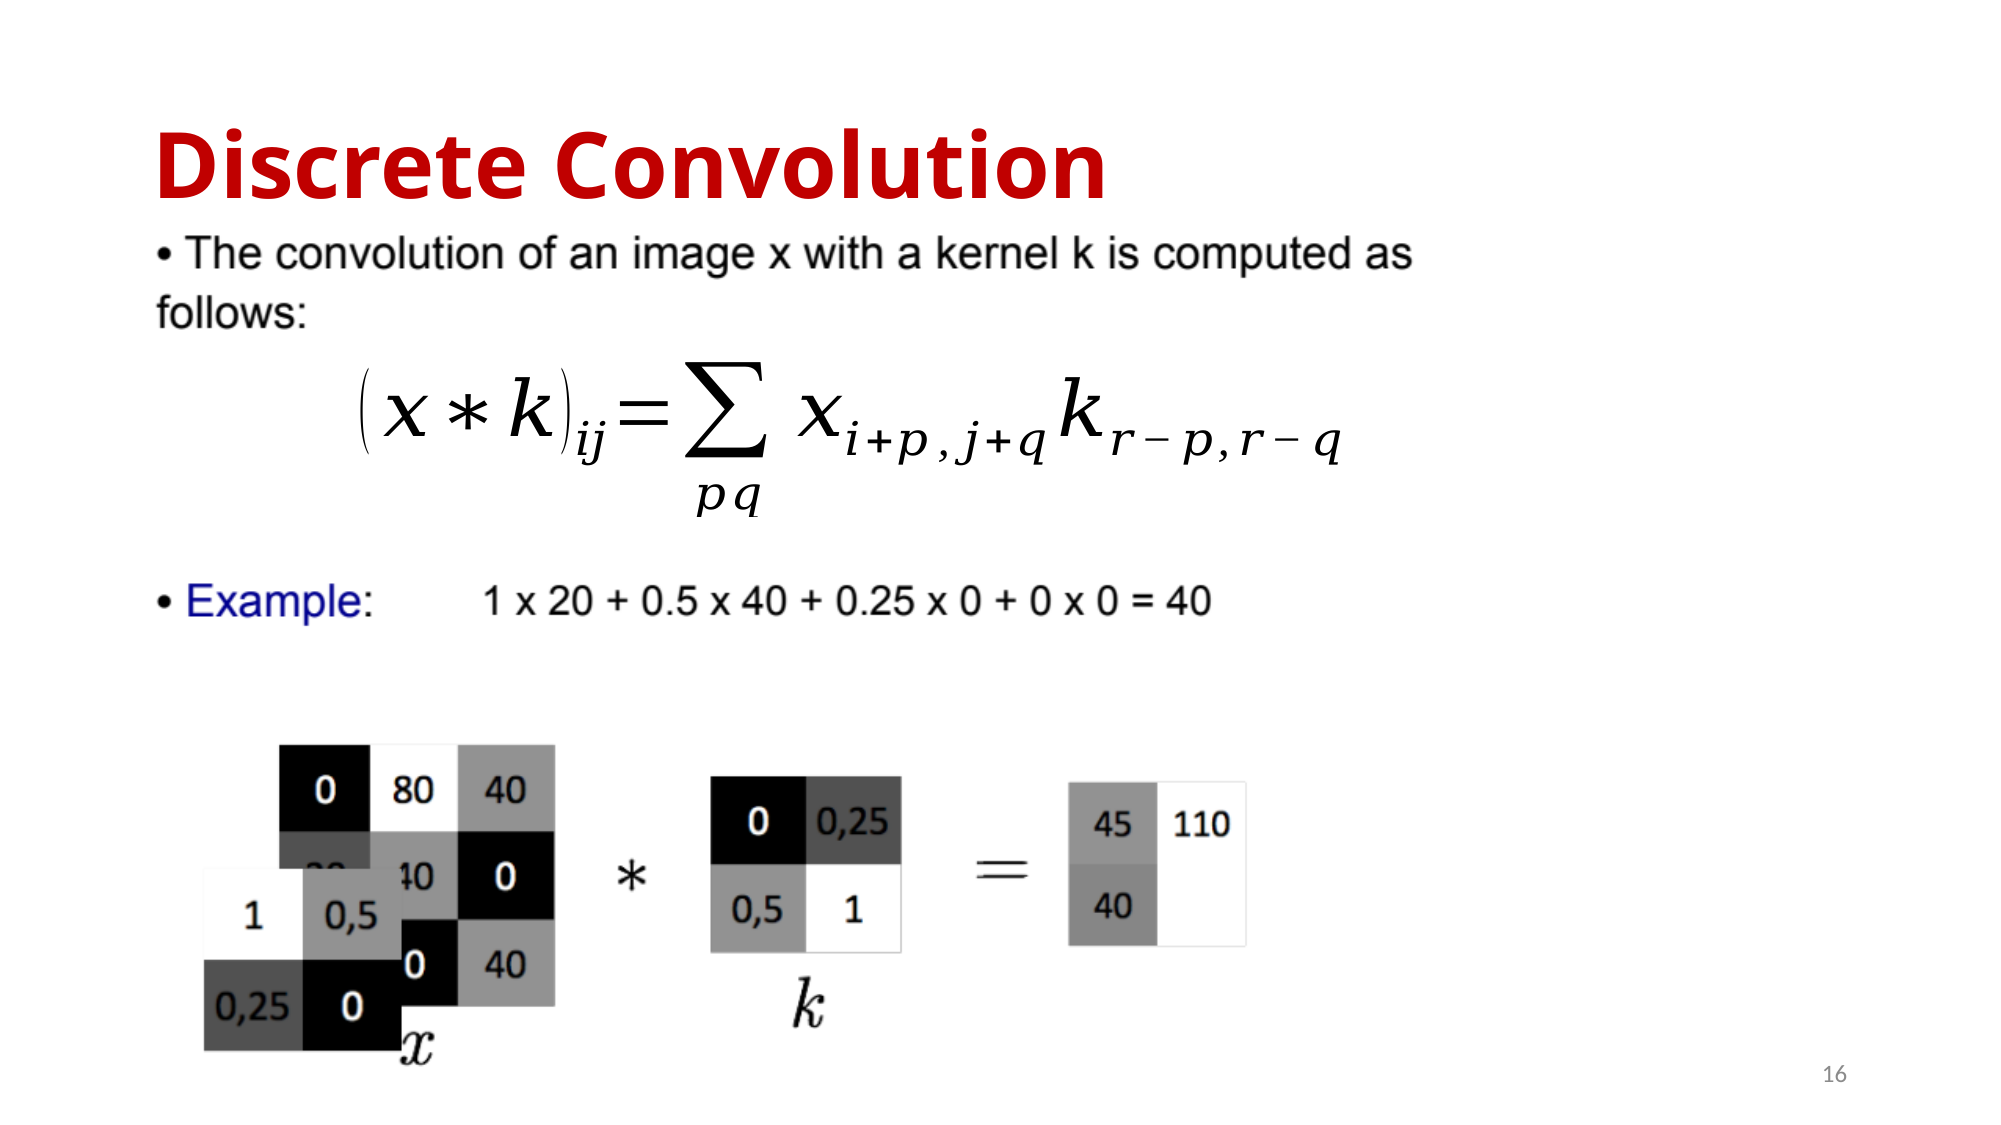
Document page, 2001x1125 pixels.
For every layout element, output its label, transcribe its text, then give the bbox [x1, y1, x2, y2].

title Discrete Convolution [137, 59, 1863, 278]
picture [140, 217, 1426, 1084]
slide_number 16 [1412, 1042, 1863, 1103]
